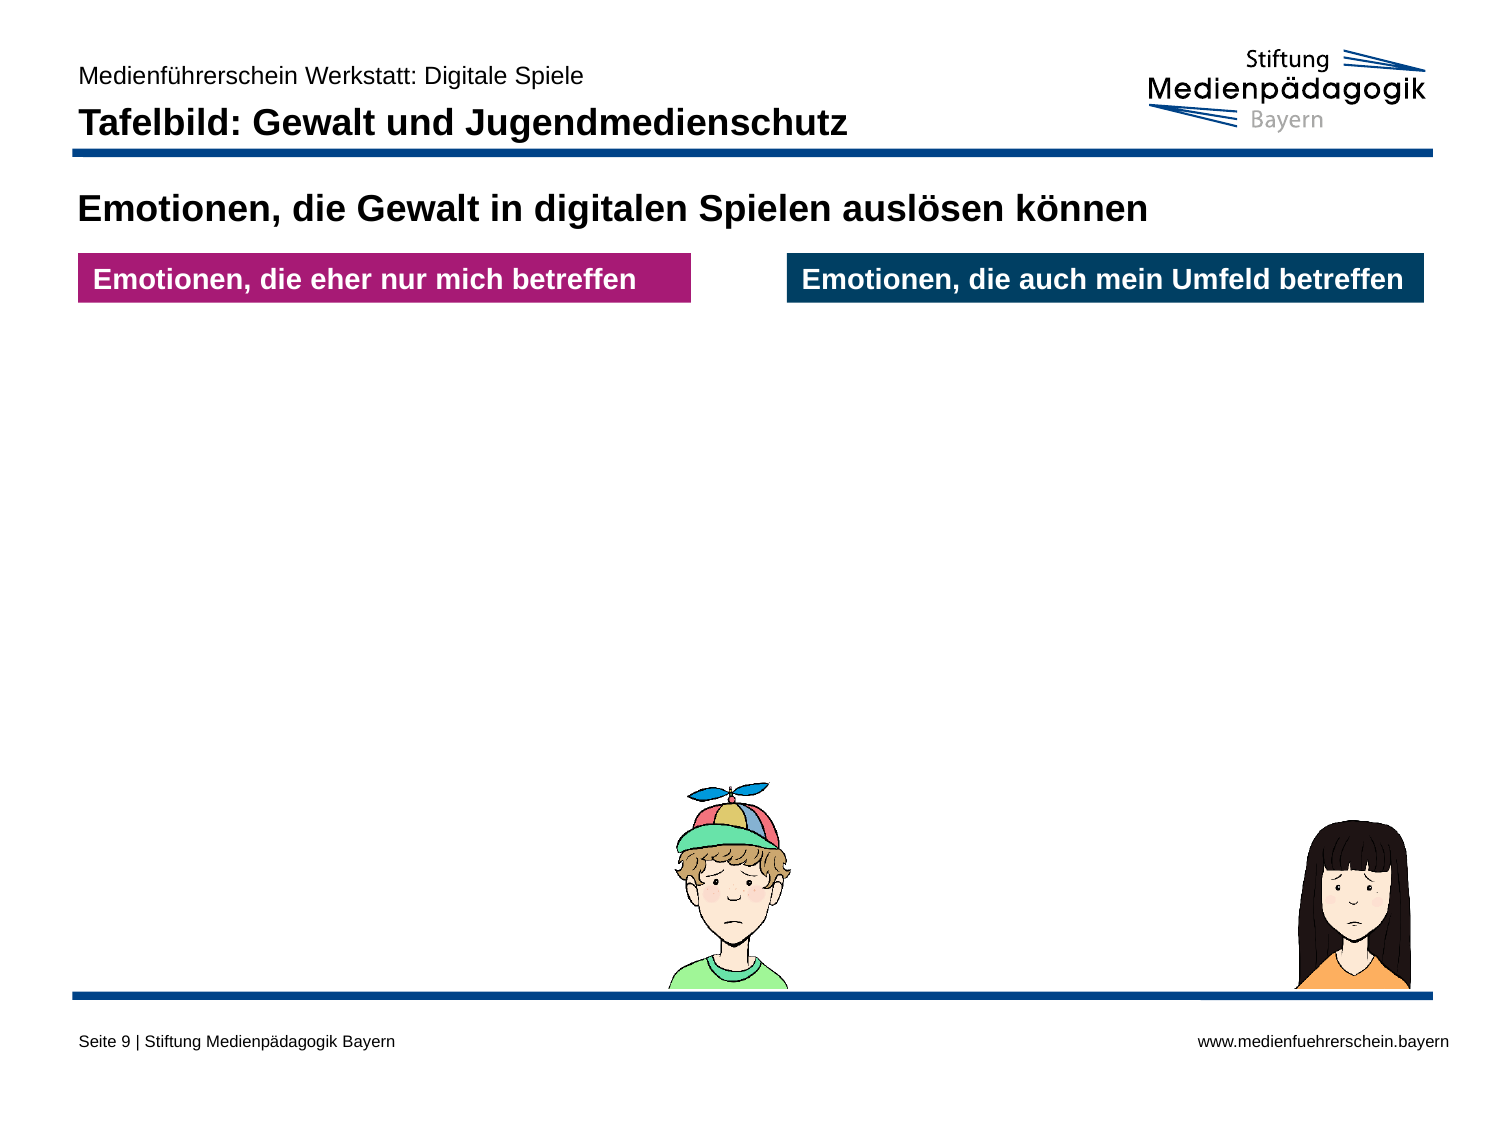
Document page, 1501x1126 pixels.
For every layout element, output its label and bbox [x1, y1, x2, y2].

picture [601, 739, 851, 989]
picture [1294, 820, 1411, 989]
